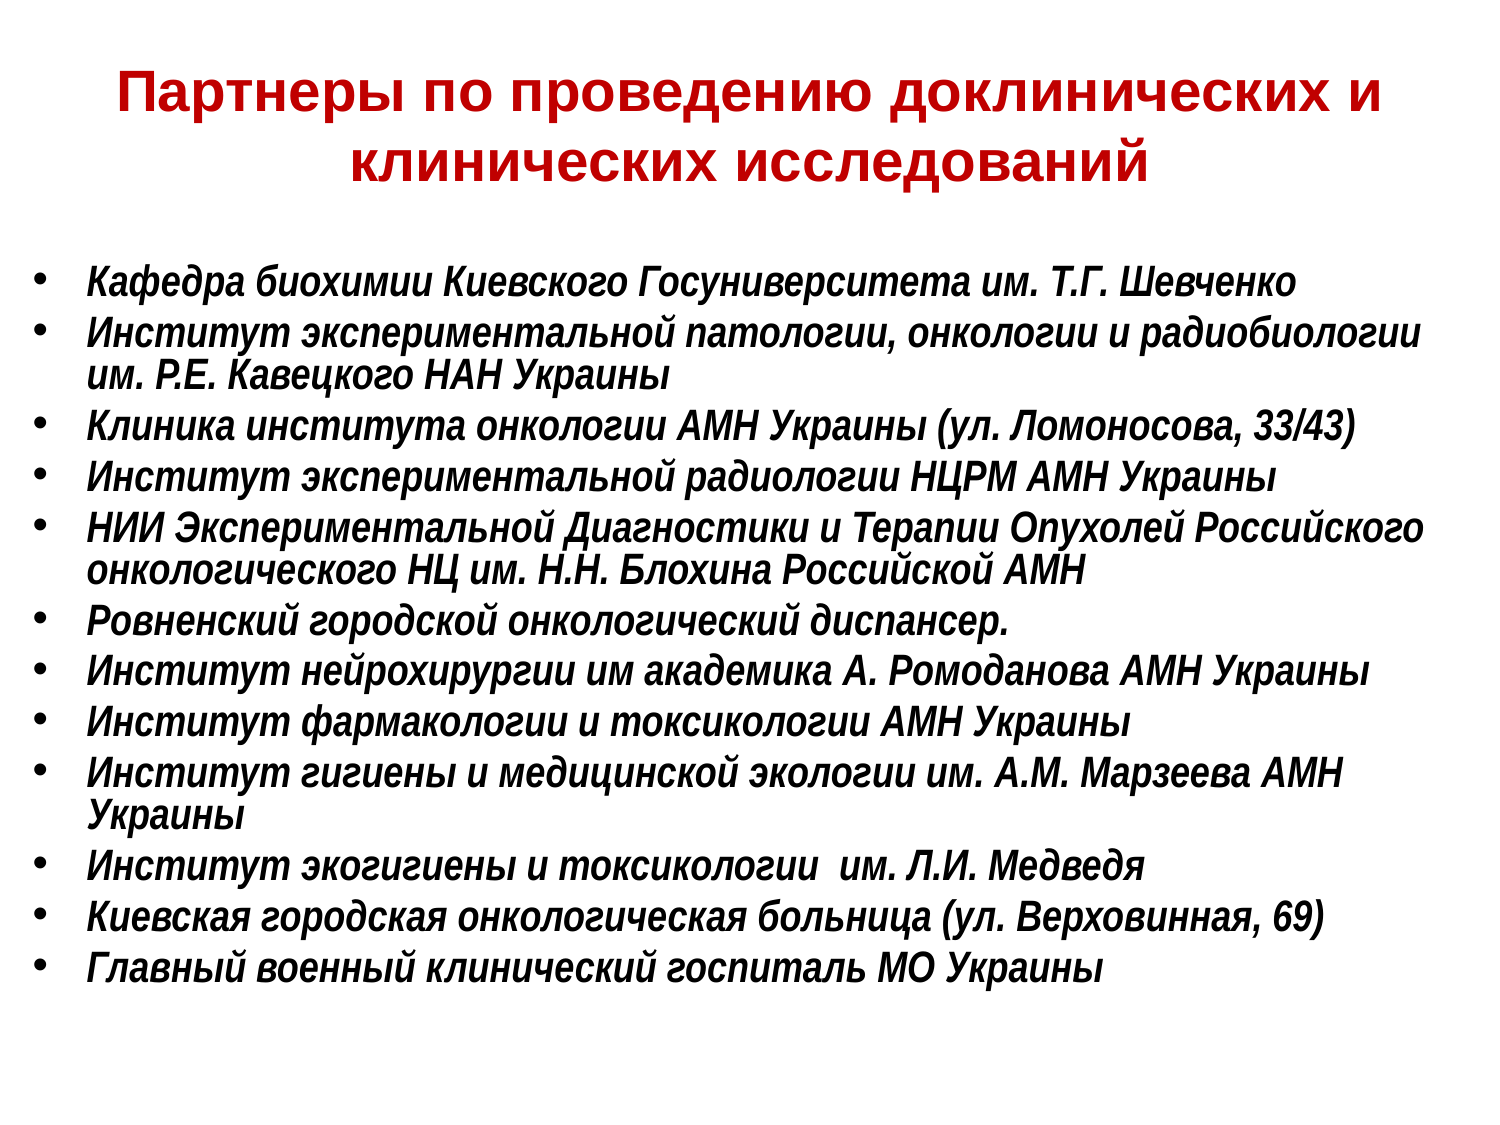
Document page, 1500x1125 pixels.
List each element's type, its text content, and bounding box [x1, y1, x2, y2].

title Партнеры по проведению доклинических и клинических исследований [49, 37, 1451, 208]
text_box Кафедра биохимии Киевского Госуниверситета им. Т.Г. Шевченко Институт экспериментальной патологии, онкологии и радиобиологии им. Р.Е. Кавецкого НАН Украины Клиника института онкологии АМН Украины (ул. Ломоносова, 33/43) Институт экспериментальной радиологии НЦРМ АМН Украины НИИ Экспериментальной Диагностики и Терапии Опухолей Российского онкологического НЦ им. Н.Н. Блохина Российской АМН Ровненский городской онкологический диспансер. Институт нейрохирургии им академика А. Ромоданова АМН Украины Институт фармакологии и токсикологии АМН Украины Институт гигиены и медицинской экологии им. А.М. Марзеева АМН Украины Институт экогигиены и токсикологии им. Л.И. Медведя Киевская городская онкологическая больница (ул. Верховинная, 69) Главный военный клинический госпиталь МО Украины [17, 255, 1489, 1006]
